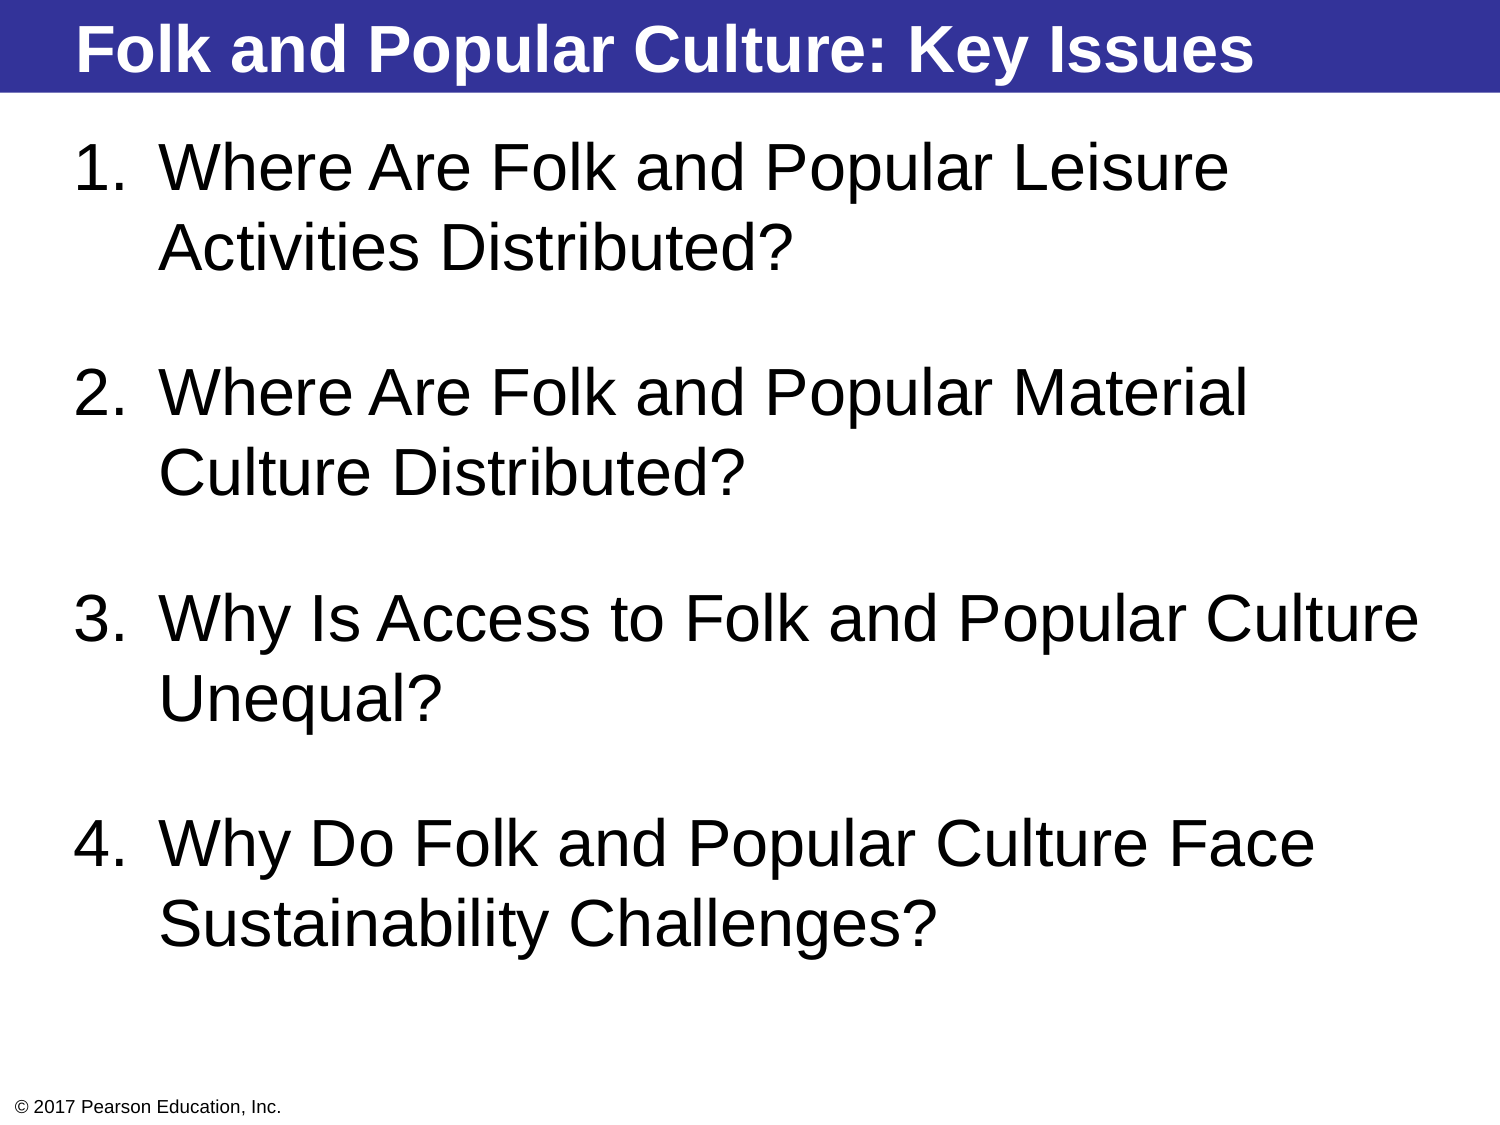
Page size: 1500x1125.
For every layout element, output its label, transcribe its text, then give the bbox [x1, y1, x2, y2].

text_box Folk and Popular Culture: Key Issues [0, 0, 1500, 93]
text_box Where Are Folk and Popular Leisure Activities Distributed? Where Are Folk and Popular Material Culture Distributed? Why Is Access to Folk and Popular Culture Unequal? Why Do Folk and Popular Culture Face Sustainability Challenges? [58, 116, 1464, 968]
